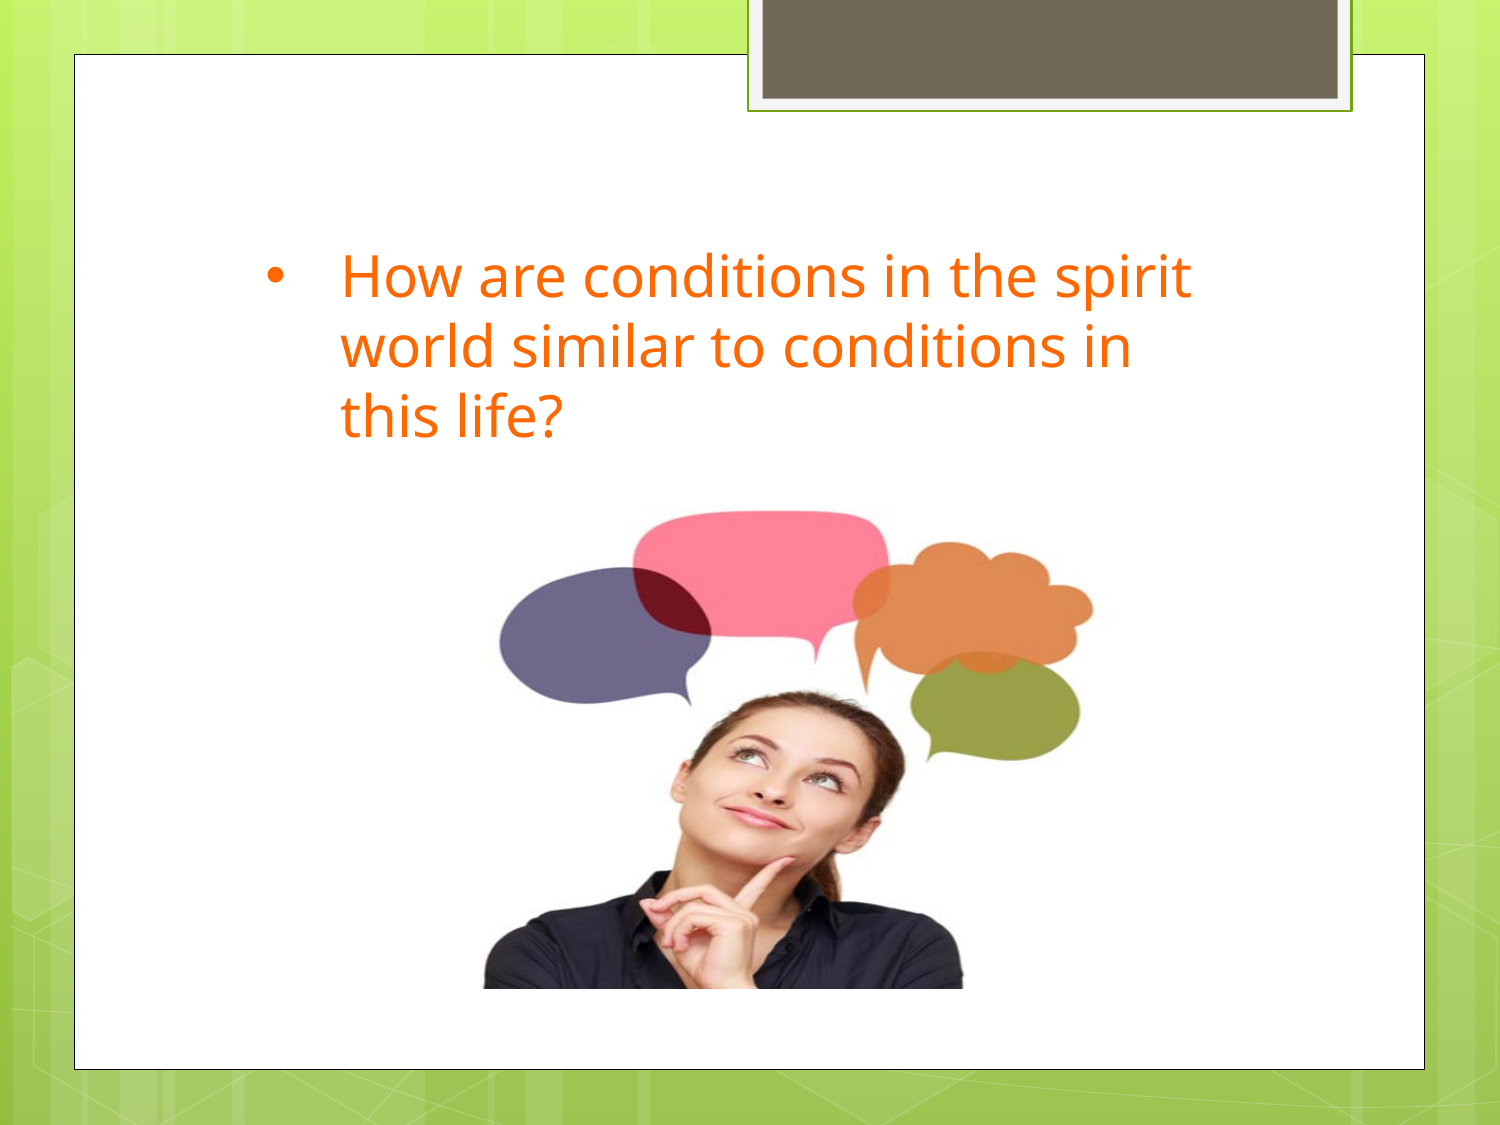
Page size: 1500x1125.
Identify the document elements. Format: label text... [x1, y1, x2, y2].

text_box How are conditions in the spirit world similar to conditions in this life? [250, 231, 1220, 502]
picture [312, 506, 1220, 989]
